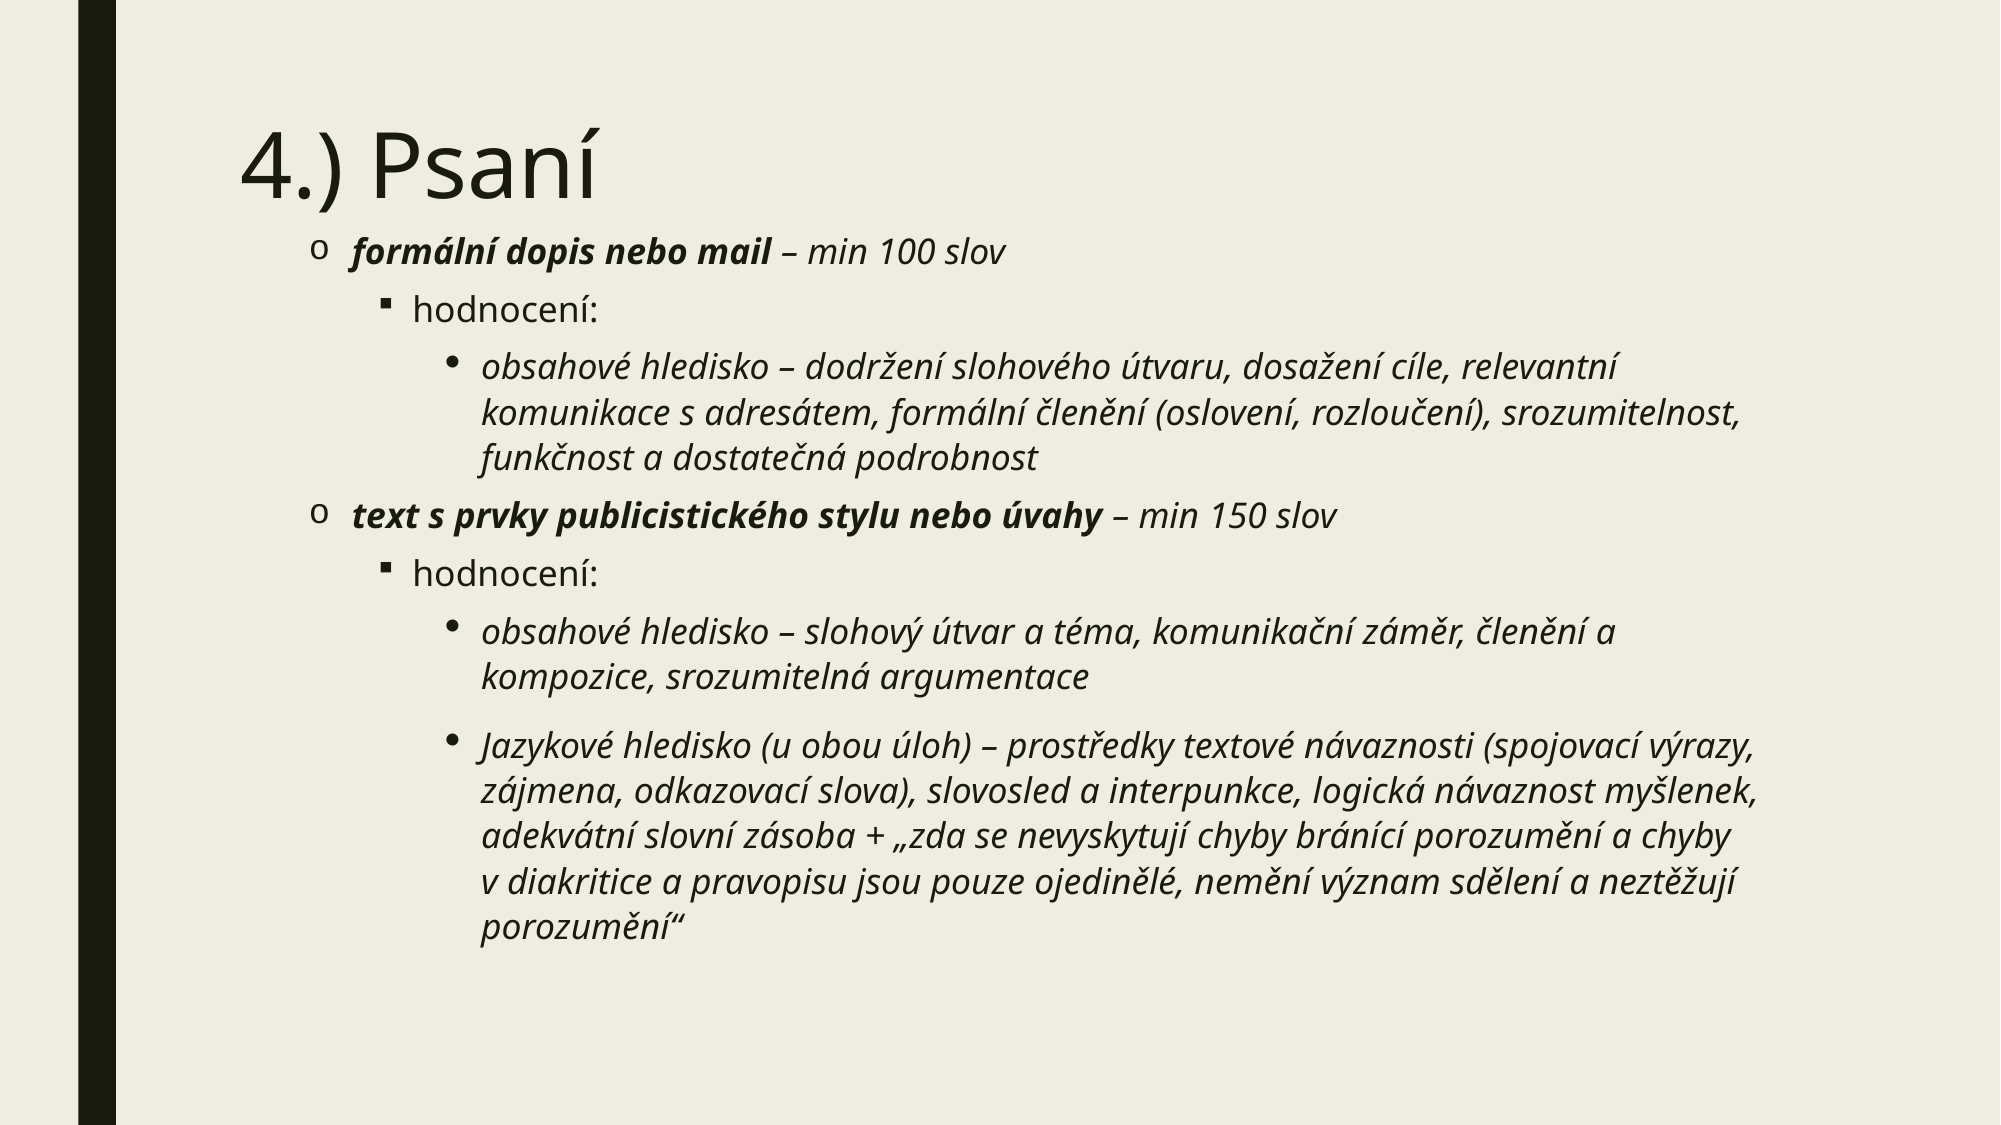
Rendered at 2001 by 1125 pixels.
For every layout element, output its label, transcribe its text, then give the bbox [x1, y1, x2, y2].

list formální dopis nebo mail – min 100 slov hodnocení: obsahové hledisko – dodržení slohového útvaru, dosažení cíle, relevantní komunikace s adresátem, formální členění (oslovení, rozloučení), srozumitelnost, funkčnost a dostatečná podrobnost text s prvky publicistického stylu nebo úvahy – min 150 slov hodnocení: obsahové hledisko – slohový útvar a téma, komunikační záměr, členění a kompozice, srozumitelná argumentace Jazykové hledisko (u obou úloh) – prostředky textové návaznosti (spojovací výrazy, zájmena, odkazovací slova), slovosled a interpunkce, logická návaznost myšlenek, adekvátní slovní zásoba + „zda se nevyskytují chyby bránící porozumění a chyby v diakritice a pravopisu jsou pouze ojedinělé, nemění význam sdělení a neztěžují porozumění“ [225, 218, 1800, 963]
title 4.) Psaní [225, 112, 1800, 218]
